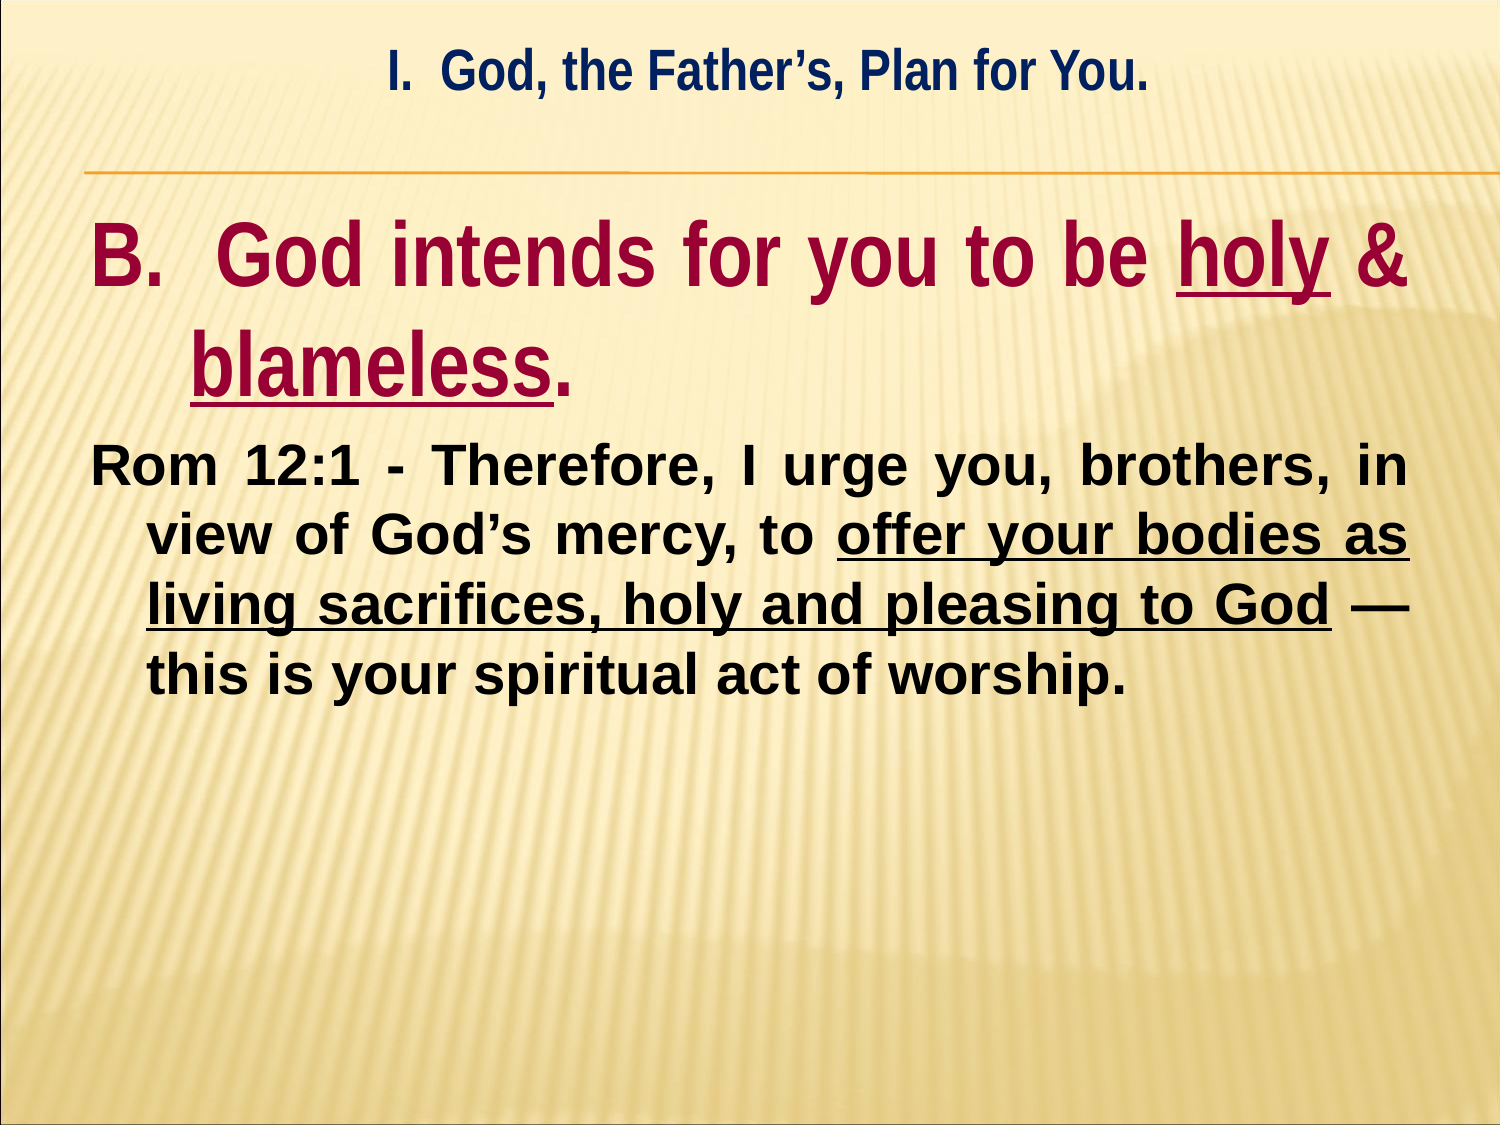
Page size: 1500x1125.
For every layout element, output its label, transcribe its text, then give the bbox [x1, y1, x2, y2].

picture [0, 0, 1500, 1125]
list B. God intends for you to be holy & blameless. Rom 12:1 - Therefore, I urge you, brothers, in view of God’s mercy, to offer your bodies as living sacrifices, holy and pleasing to God — this is your spiritual act of worship. [75, 187, 1425, 1075]
text_box I. God, the Father’s, Plan for You. [124, 24, 1413, 110]
